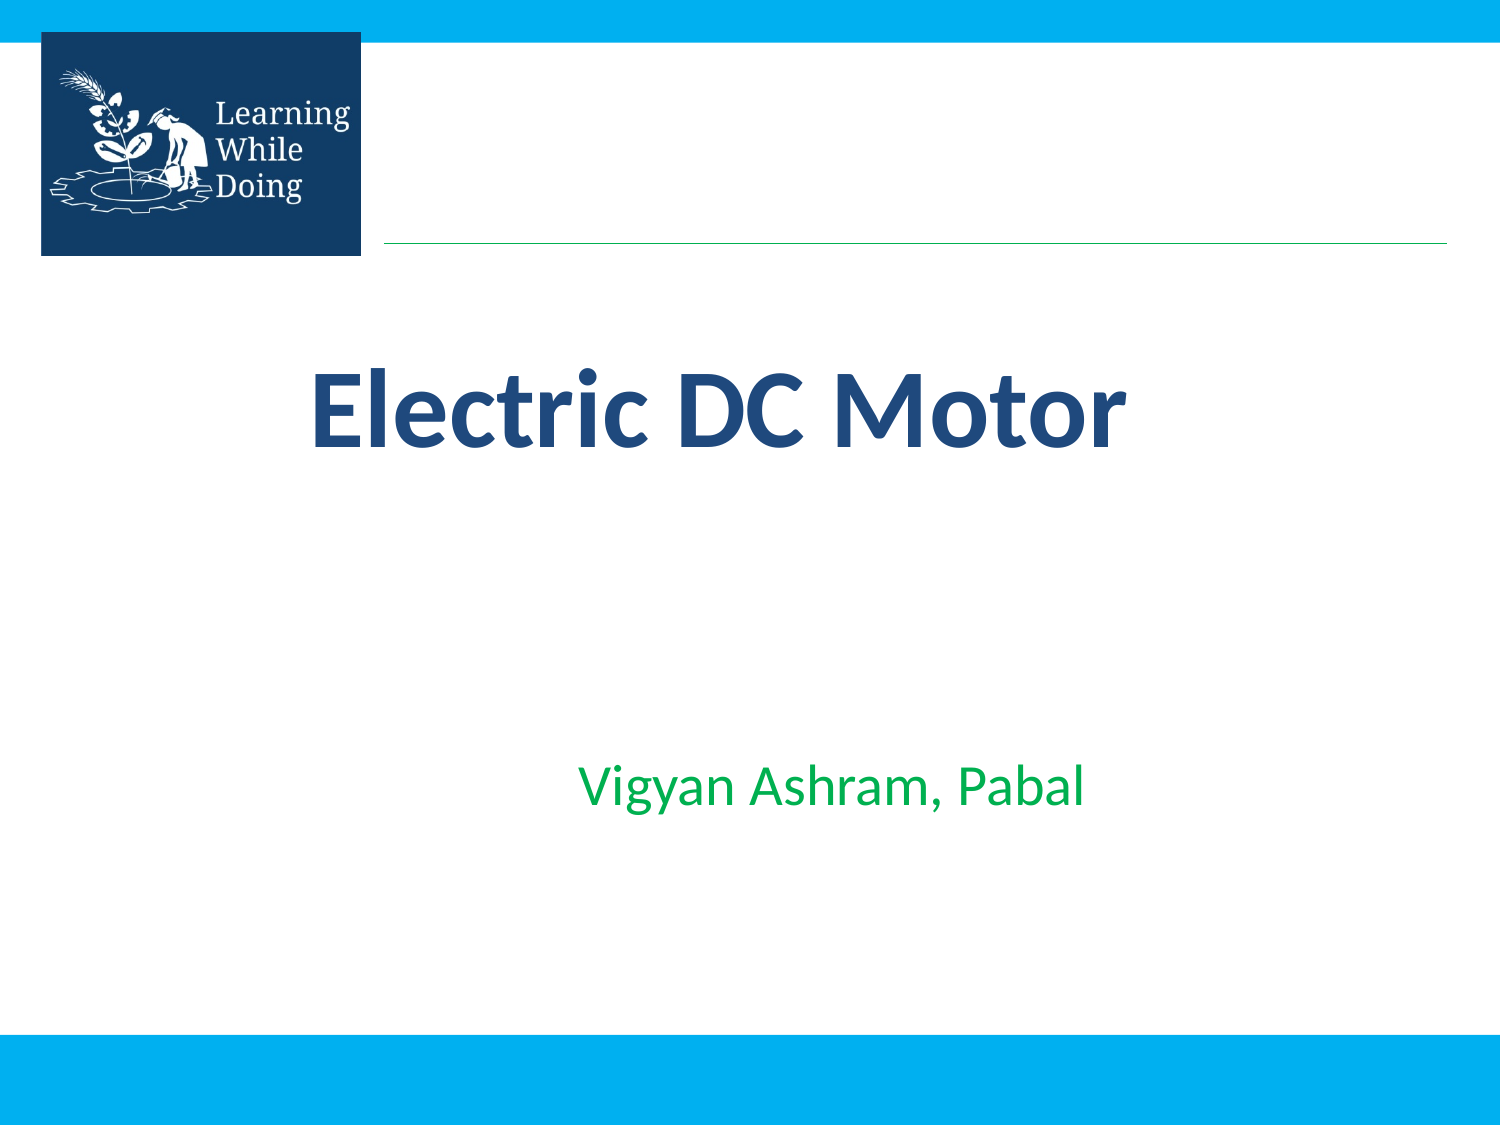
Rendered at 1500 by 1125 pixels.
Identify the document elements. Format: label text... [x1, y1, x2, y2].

subtitle Vigyan Ashram, Pabal [395, 739, 1270, 858]
title Electric DC Motor [135, 349, 1329, 591]
picture [41, 33, 361, 256]
